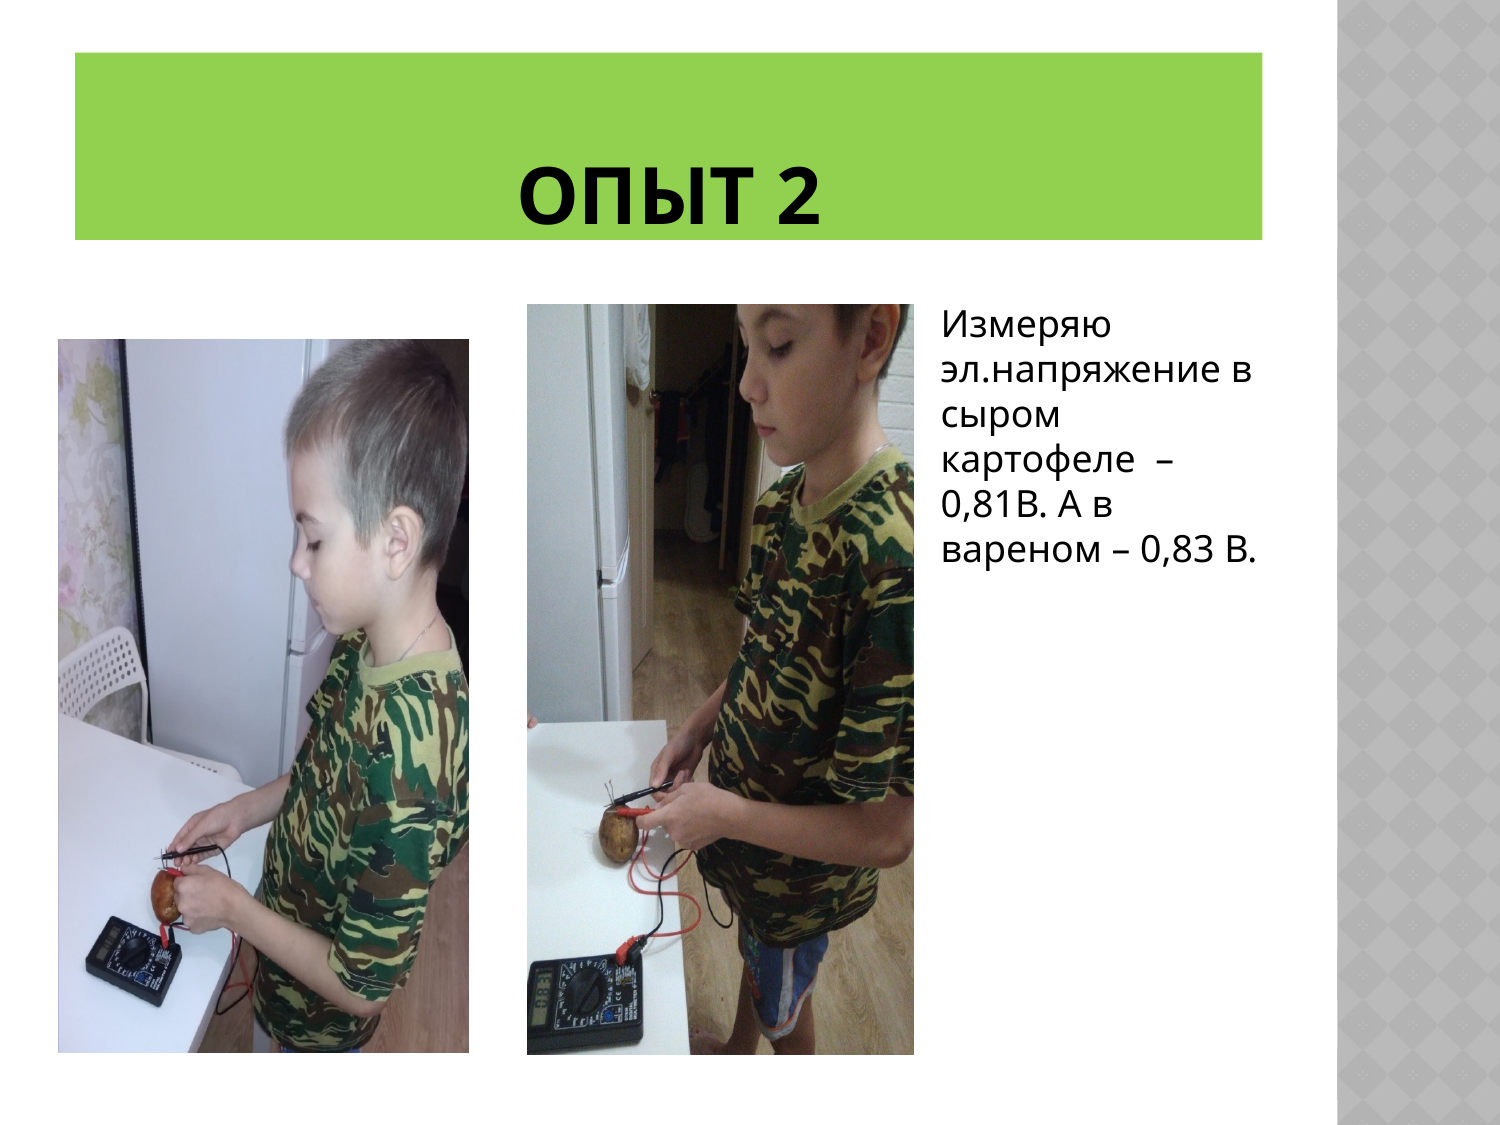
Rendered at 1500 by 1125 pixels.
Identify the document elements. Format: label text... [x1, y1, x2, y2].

picture [526, 304, 915, 1055]
text_box Измеряю эл.напряжение в сыром картофеле – 0,81В. А в вареном – 0,83 В. [925, 292, 1278, 578]
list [58, 339, 470, 1054]
title Опыт 2 [75, 52, 1263, 240]
